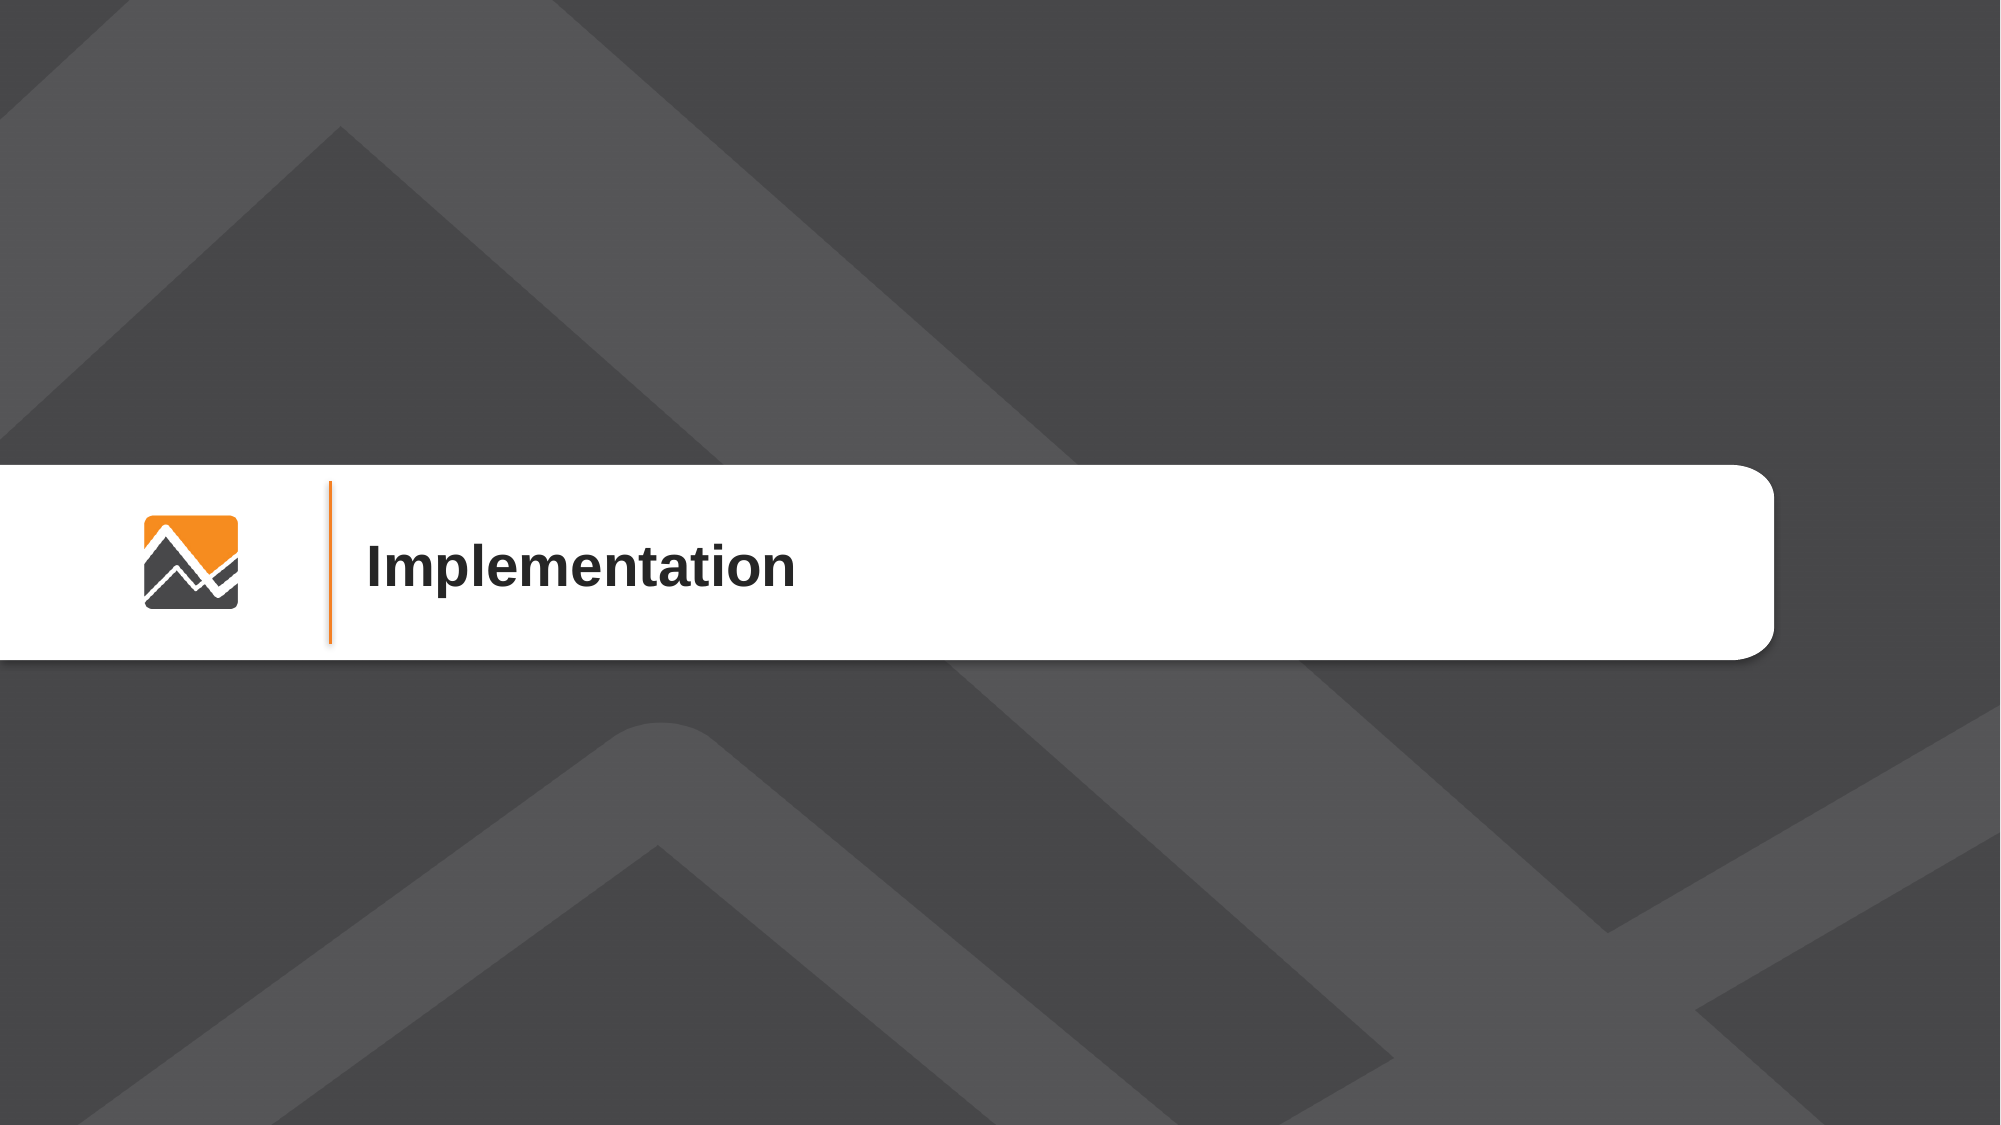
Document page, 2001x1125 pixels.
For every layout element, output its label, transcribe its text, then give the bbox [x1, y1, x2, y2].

list Implementation [351, 480, 1568, 646]
picture [144, 515, 238, 609]
picture [0, 0, 2001, 1125]
